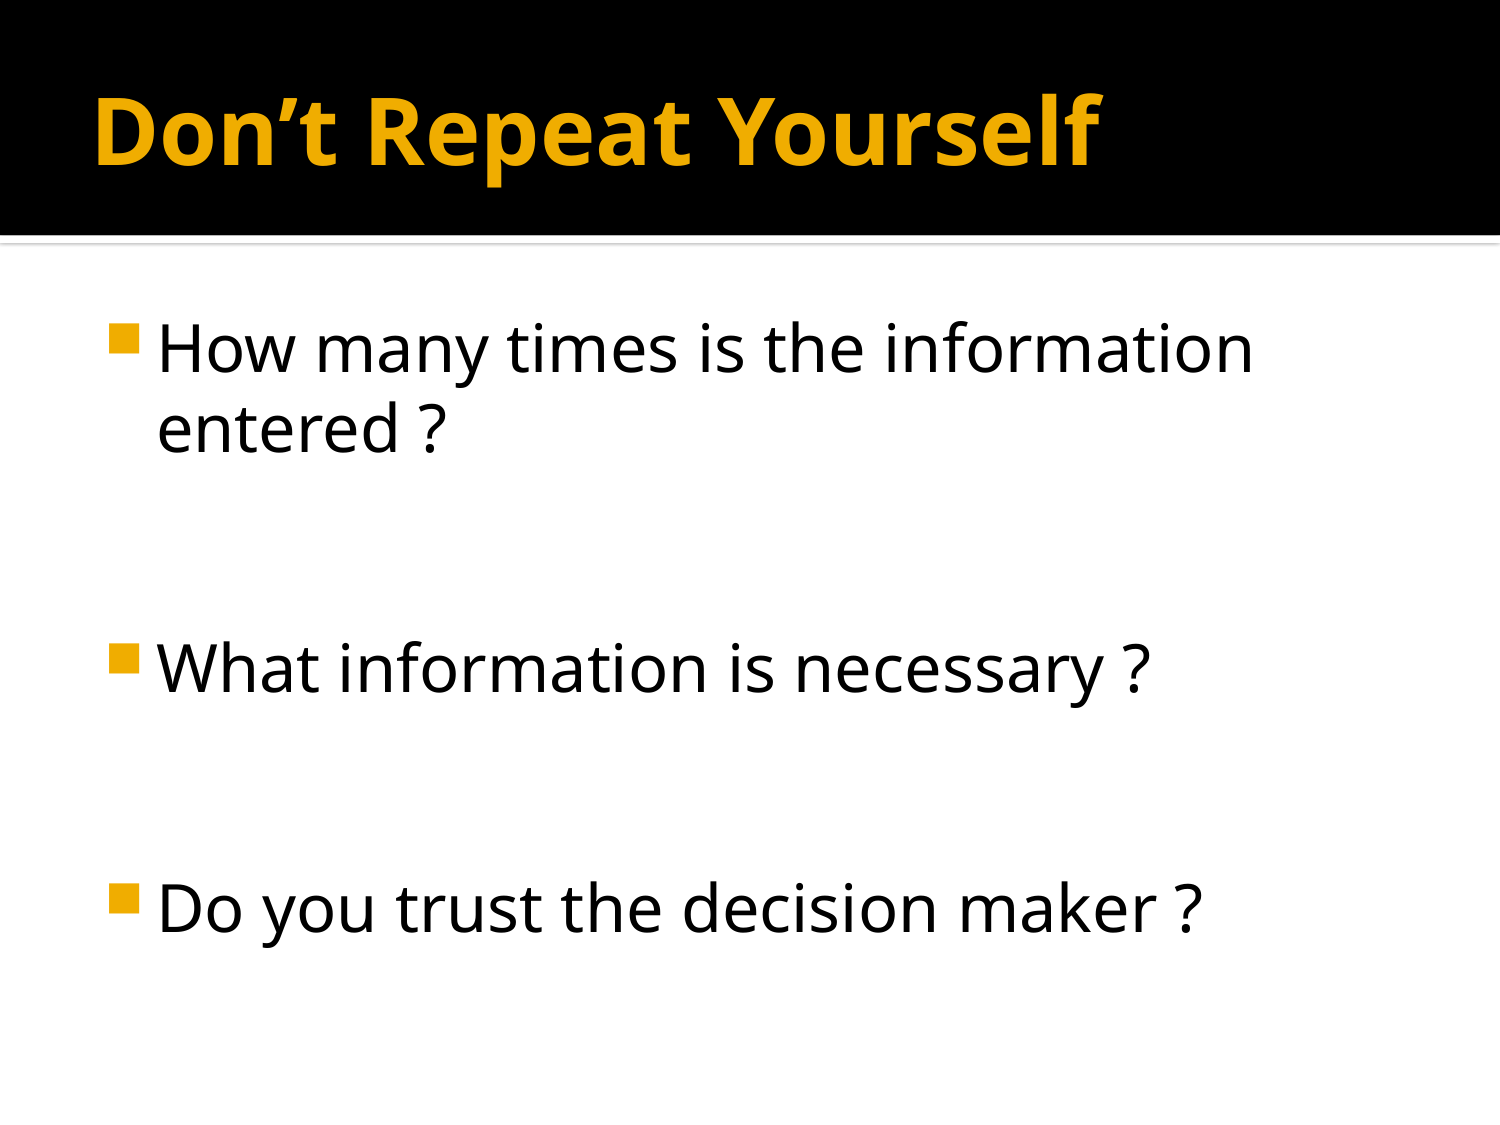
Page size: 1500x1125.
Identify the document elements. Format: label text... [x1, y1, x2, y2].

list How many times is the information entered ? What information is necessary ? Do you trust the decision maker ? [75, 291, 1425, 1050]
title Don’t Repeat Yourself [75, 25, 1425, 231]
